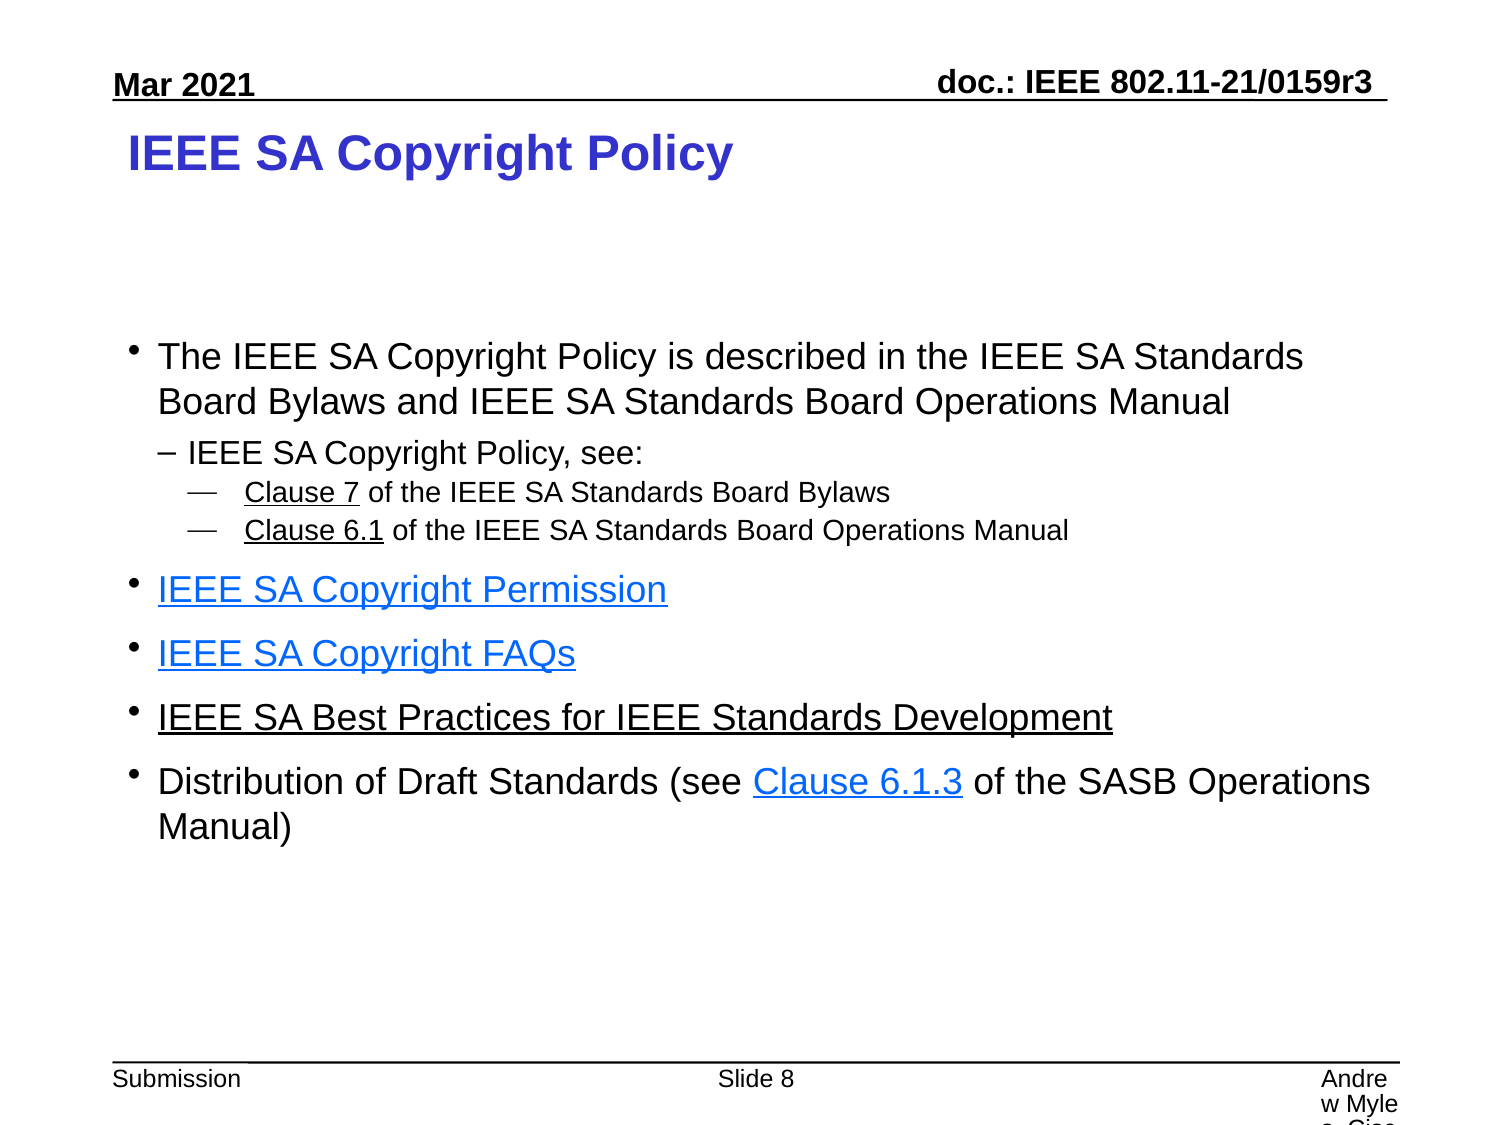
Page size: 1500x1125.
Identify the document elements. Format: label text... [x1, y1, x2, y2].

title IEEE SA Copyright Policy [112, 112, 1388, 288]
footer Andrew Myles, Cisco [1320, 1061, 1402, 1093]
slide_number 8 [709, 1061, 803, 1093]
list The IEEE SA Copyright Policy is described in the IEEE SA Standards Board Bylaws and IEEE SA Standards Board Operations Manual IEEE SA Copyright Policy, see: Clause 7 of the IEEE SA Standards Board Bylaws Clause 6.1 of the IEEE SA Standards Board Operations Manual IEEE SA Copyright Permission IEEE SA Copyright FAQs IEEE SA Best Practices for IEEE Standards Development Distribution of Draft Standards (see Clause 6.1.3 of the SASB Operations Manual) [112, 324, 1388, 1000]
